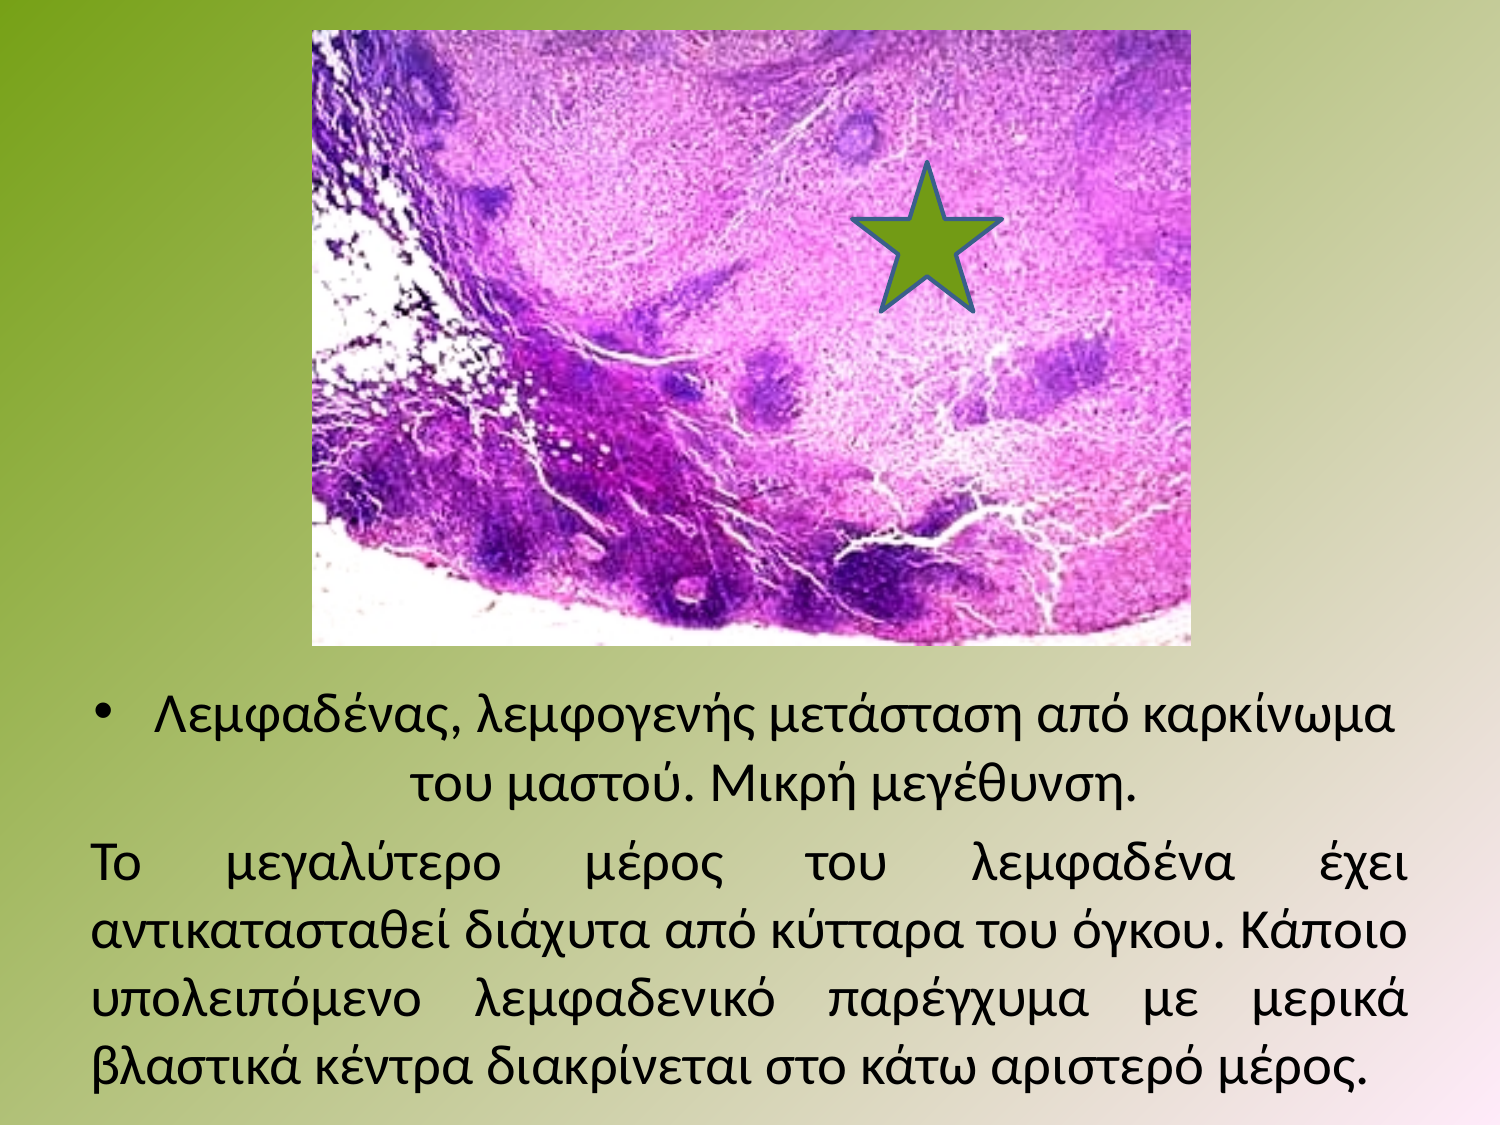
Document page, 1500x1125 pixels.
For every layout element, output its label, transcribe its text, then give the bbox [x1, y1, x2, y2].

list Λεμφαδένας, λεμφογενής μετάσταση από καρκίνωμα του μαστού. Μικρή μεγέθυνση. Το μεγαλύτερο μέρος του λεμφαδένα έχει αντικατασταθεί διάχυτα από κύτταρα του όγκου. Κάποιο υπολειπόμενο λεμφαδενικό παρέγχυμα με μερικά βλαστικά κέντρα διακρίνεται στο κάτω αριστερό μέρος. [75, 668, 1425, 1125]
picture [312, 30, 1191, 646]
